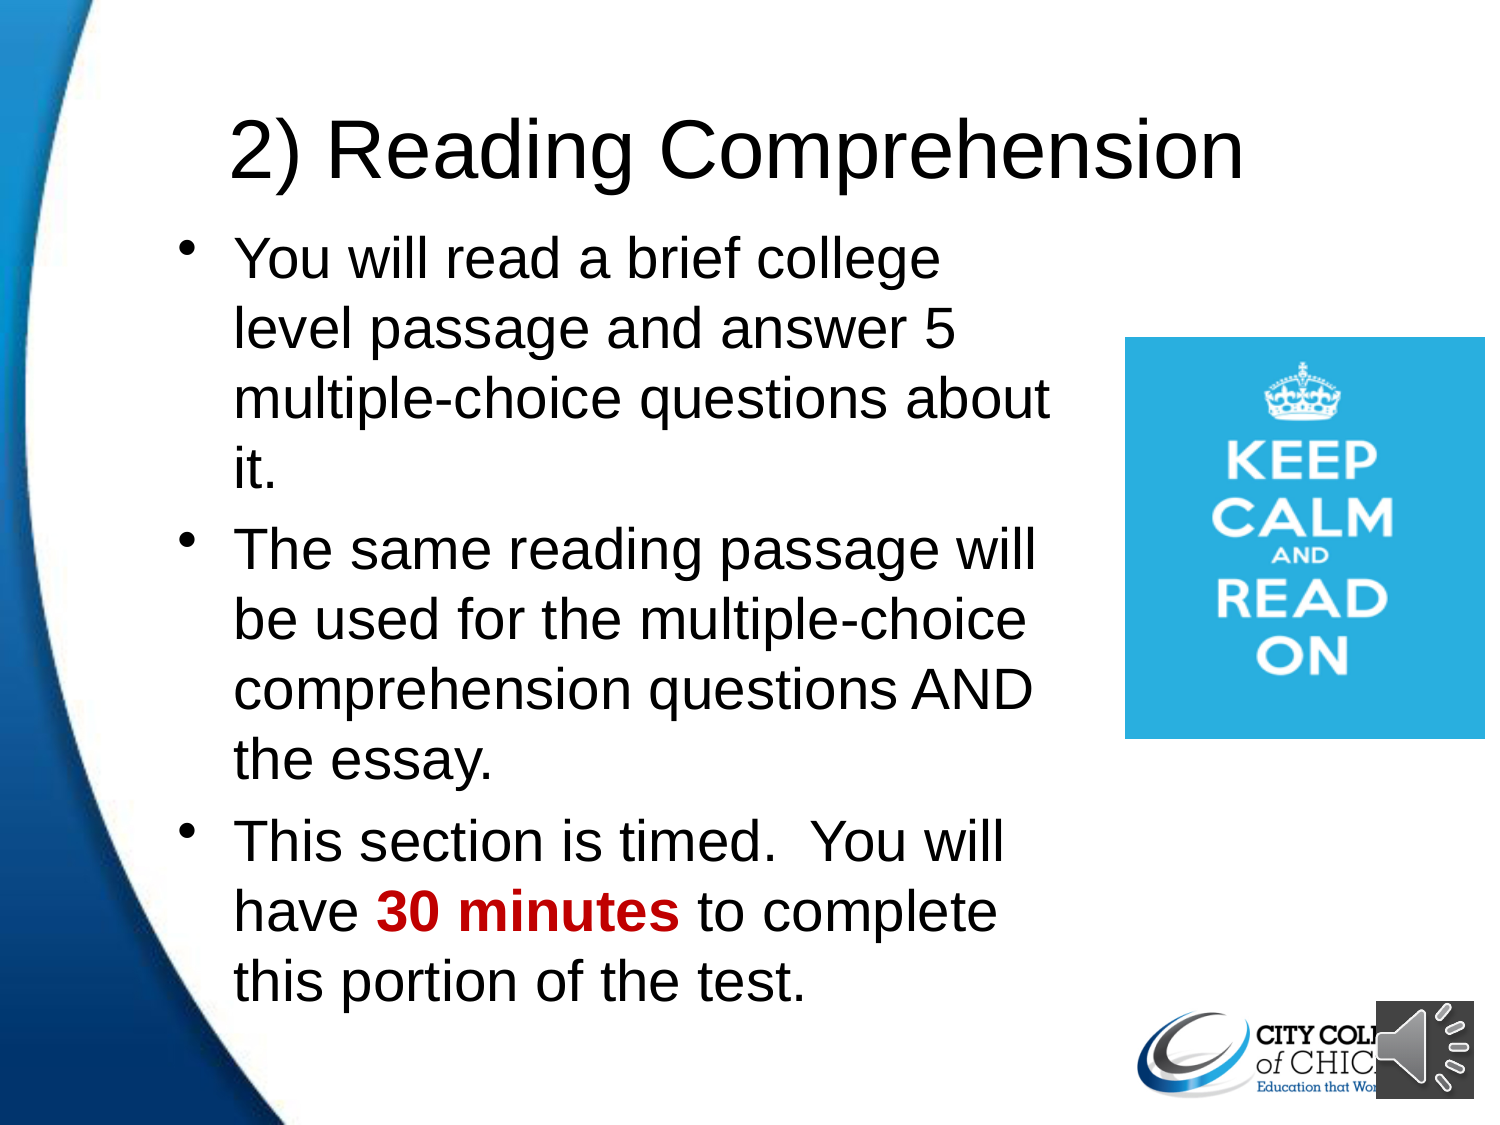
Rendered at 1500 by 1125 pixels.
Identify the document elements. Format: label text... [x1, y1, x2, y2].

picture [0, 0, 1500, 1125]
picture [23, 200, 30, 208]
text_box 2) Reading Comprehension [150, 87, 1325, 203]
text_box You will read a brief college level passage and answer 5 multiple-choice questions about it. The same reading passage will be used for the multiple-choice comprehension questions AND the essay. This section is timed. You will have 30 minutes to complete this portion of the test. [162, 212, 1088, 1113]
